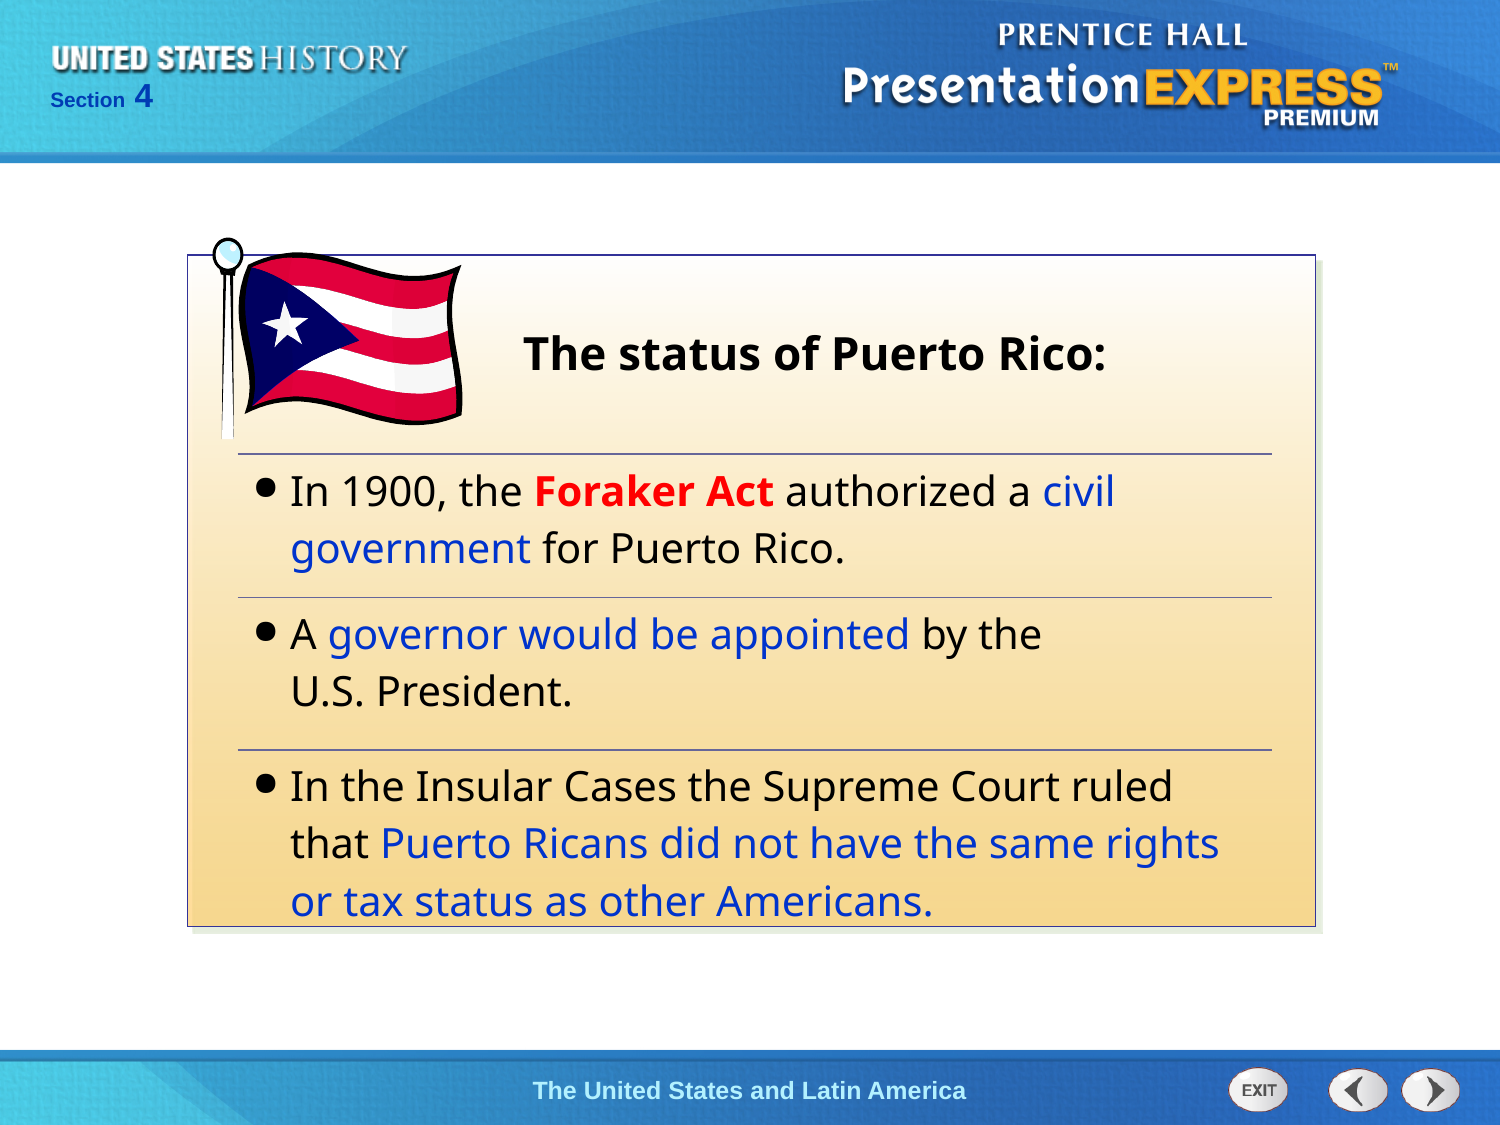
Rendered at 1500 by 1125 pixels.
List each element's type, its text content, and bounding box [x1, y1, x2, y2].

table_header The status of Puerto Rico: [238, 314, 1272, 453]
table_cell In the Insular Cases the Supreme Court ruled that Puerto Ricans did not have the same rights or tax status as other Americans. [238, 751, 1272, 978]
text_box [187, 254, 238, 927]
picture [0, 0, 1500, 1125]
table_cell A governor would be appointed by the U.S. President. [238, 598, 1272, 749]
table_cell In 1900, the Foraker Act authorized a civil government for Puerto Rico. [238, 455, 1272, 597]
text_box [466, 254, 1316, 927]
